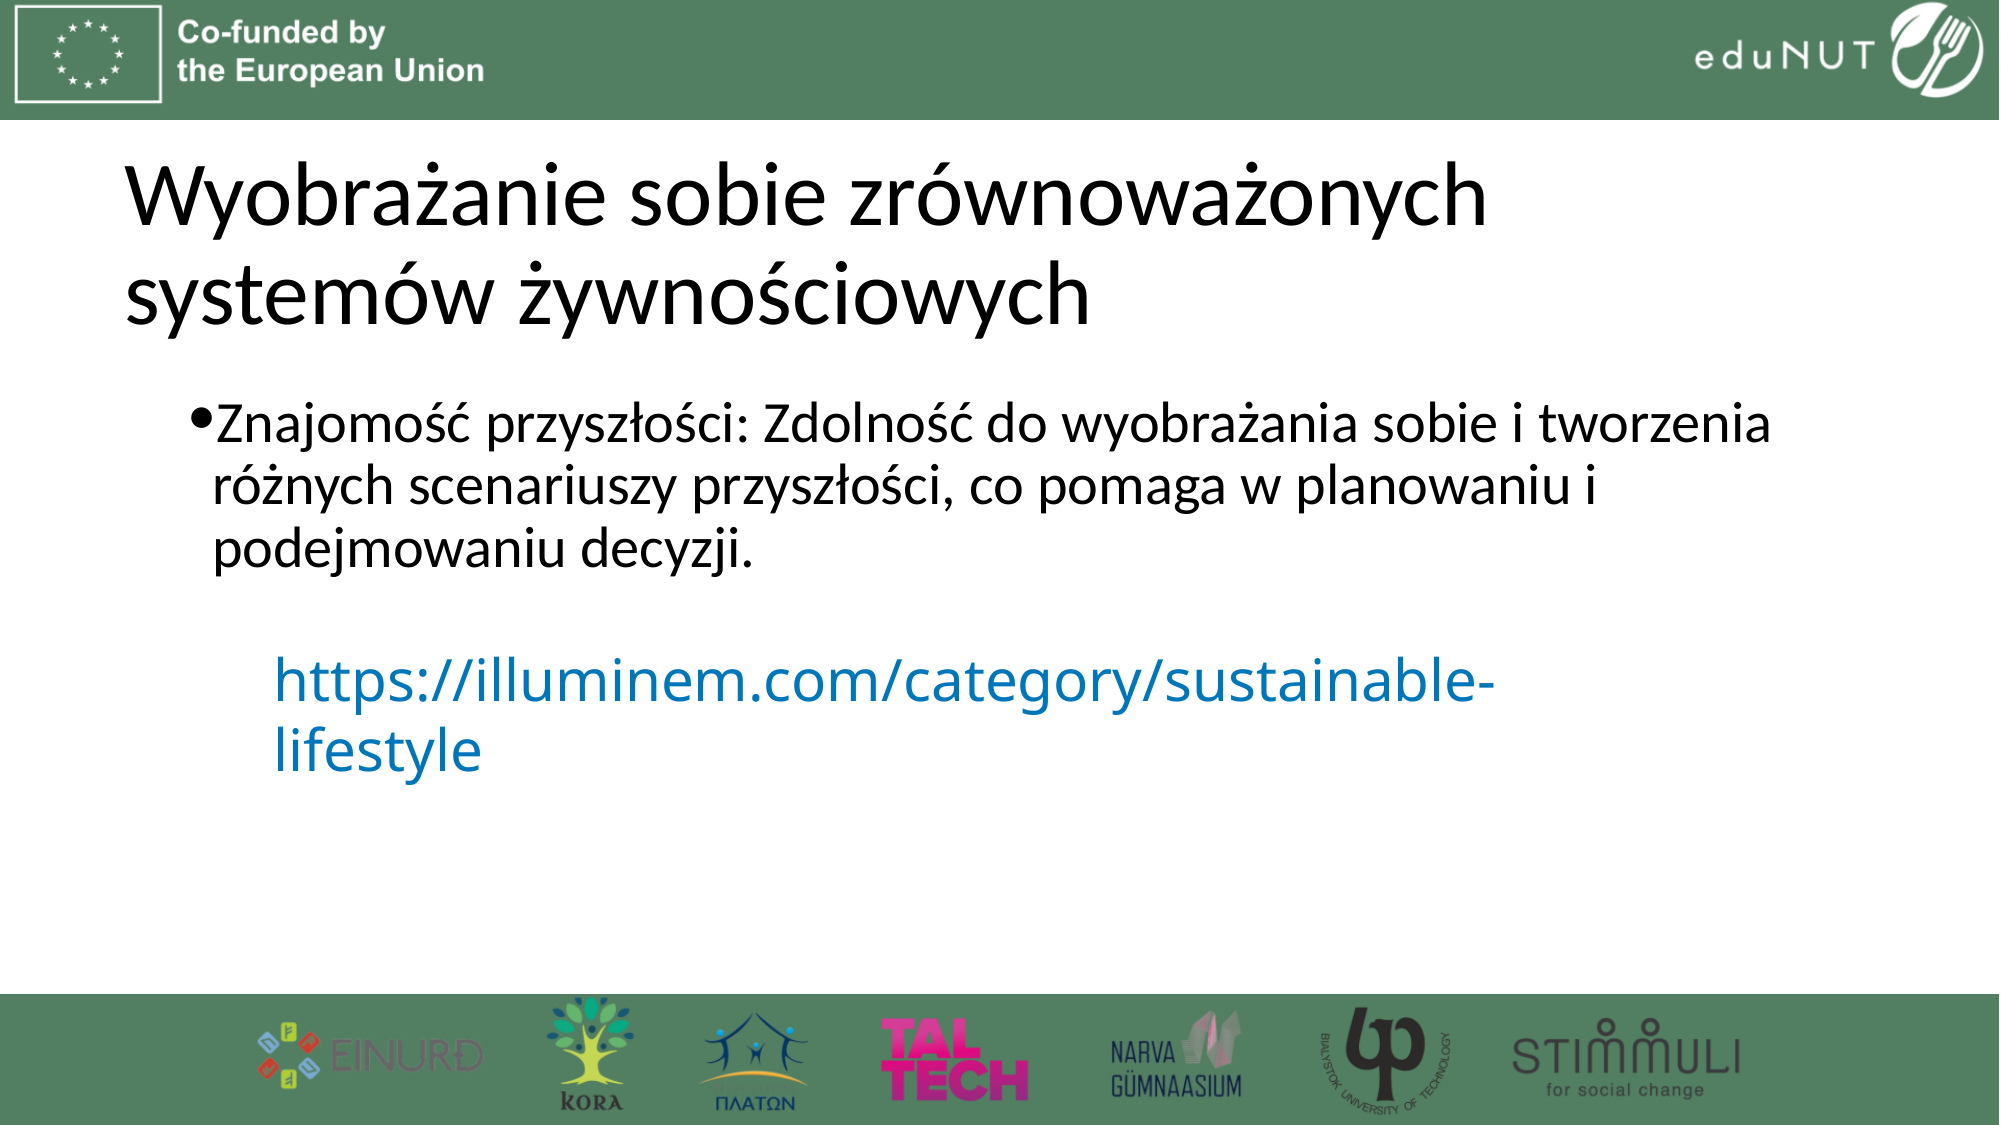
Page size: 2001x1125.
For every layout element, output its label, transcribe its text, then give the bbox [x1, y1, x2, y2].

picture [0, 994, 1999, 1125]
picture [0, 0, 117, 120]
picture [1843, 0, 1999, 120]
title Wyobrażanie sobie zrównoważonych systemów żywnościowych [117, 0, 1843, 352]
text_box https://illuminem.com/category/sustainable-lifestyle [273, 573, 1624, 784]
list Znajomość przyszłości: Zdolność do wyobrażania sobie i tworzenia różnych scenariuszy przyszłości, co pomaga w planowaniu i podejmowaniu decyzji. [180, 384, 1906, 631]
